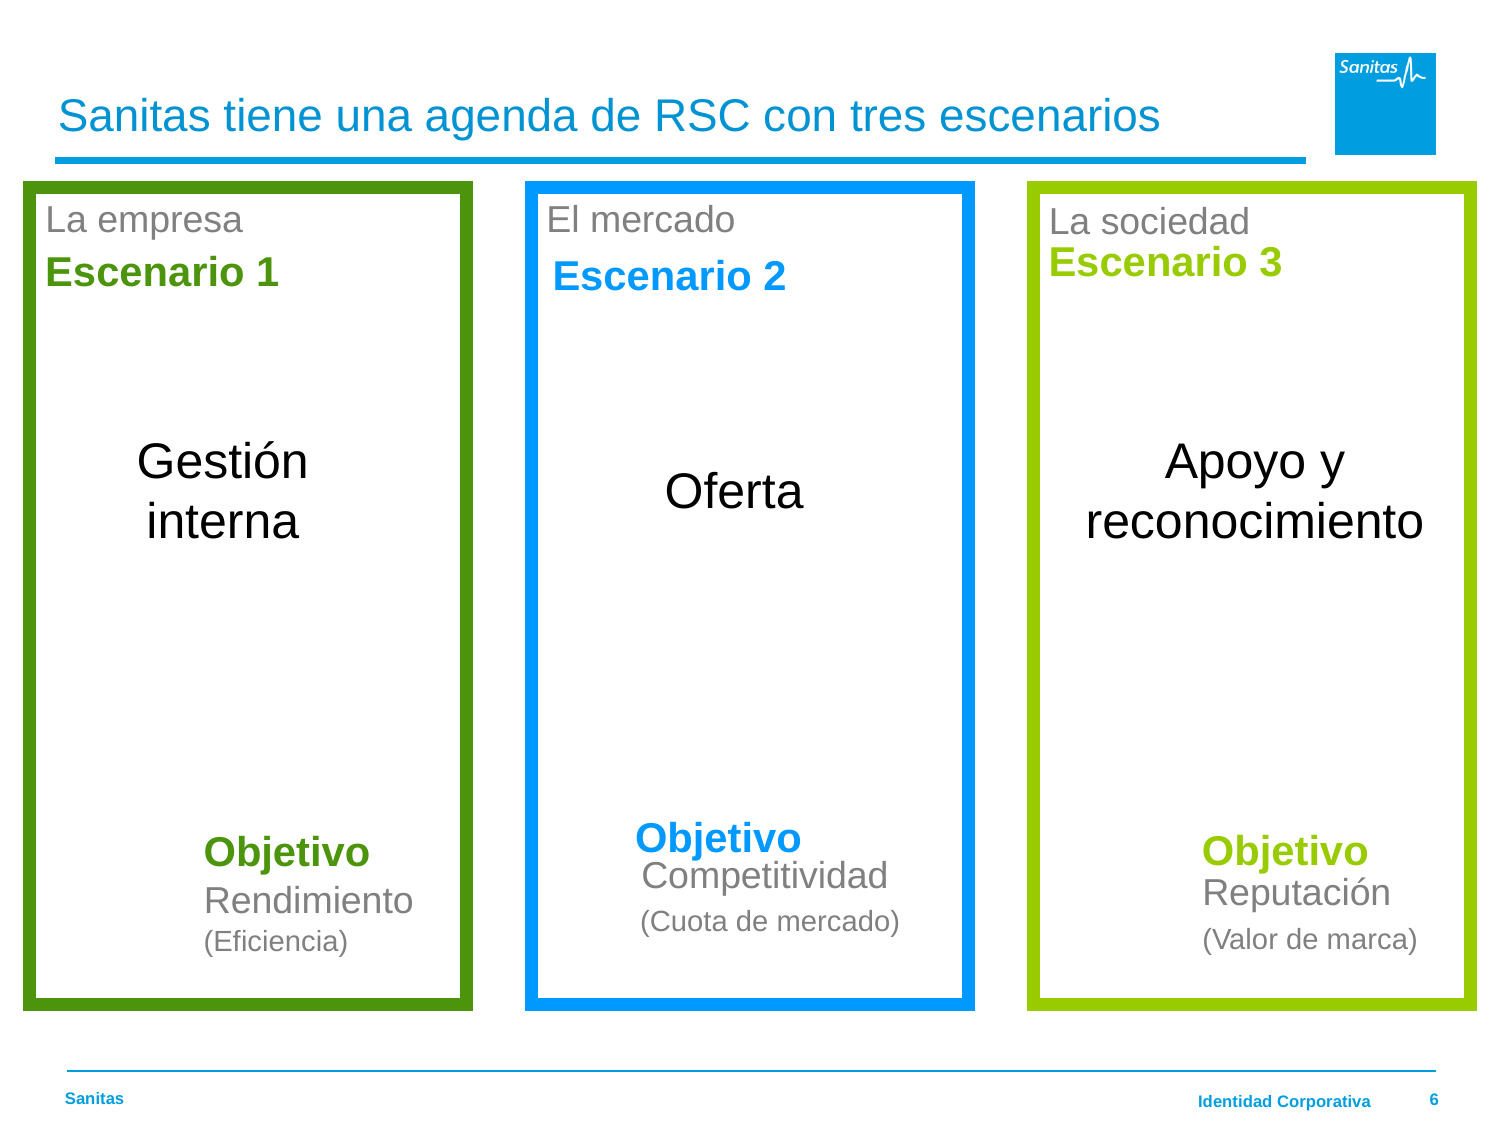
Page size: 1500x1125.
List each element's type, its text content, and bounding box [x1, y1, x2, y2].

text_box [531, 187, 969, 1005]
text_box [1033, 557, 1471, 1005]
text_box Reputación [1187, 860, 1407, 912]
text_box [1033, 187, 1471, 421]
text_box Apoyo y reconocimiento [1033, 421, 1477, 557]
text_box (Valor de marca) [1187, 912, 1434, 963]
text_box Escenario 1 [30, 237, 295, 303]
text_box [29, 187, 467, 1005]
text_box Gestión interna [73, 421, 373, 557]
text_box Objetivo [188, 816, 386, 882]
title Sanitas tiene una agenda de RSC con tres escenarios [42, 77, 1394, 148]
text_box Escenario 3 [1033, 226, 1298, 292]
slide_number 6 [1394, 1089, 1439, 1122]
text_box La sociedad [1033, 189, 1266, 226]
text_box Objetivo [1186, 816, 1384, 882]
